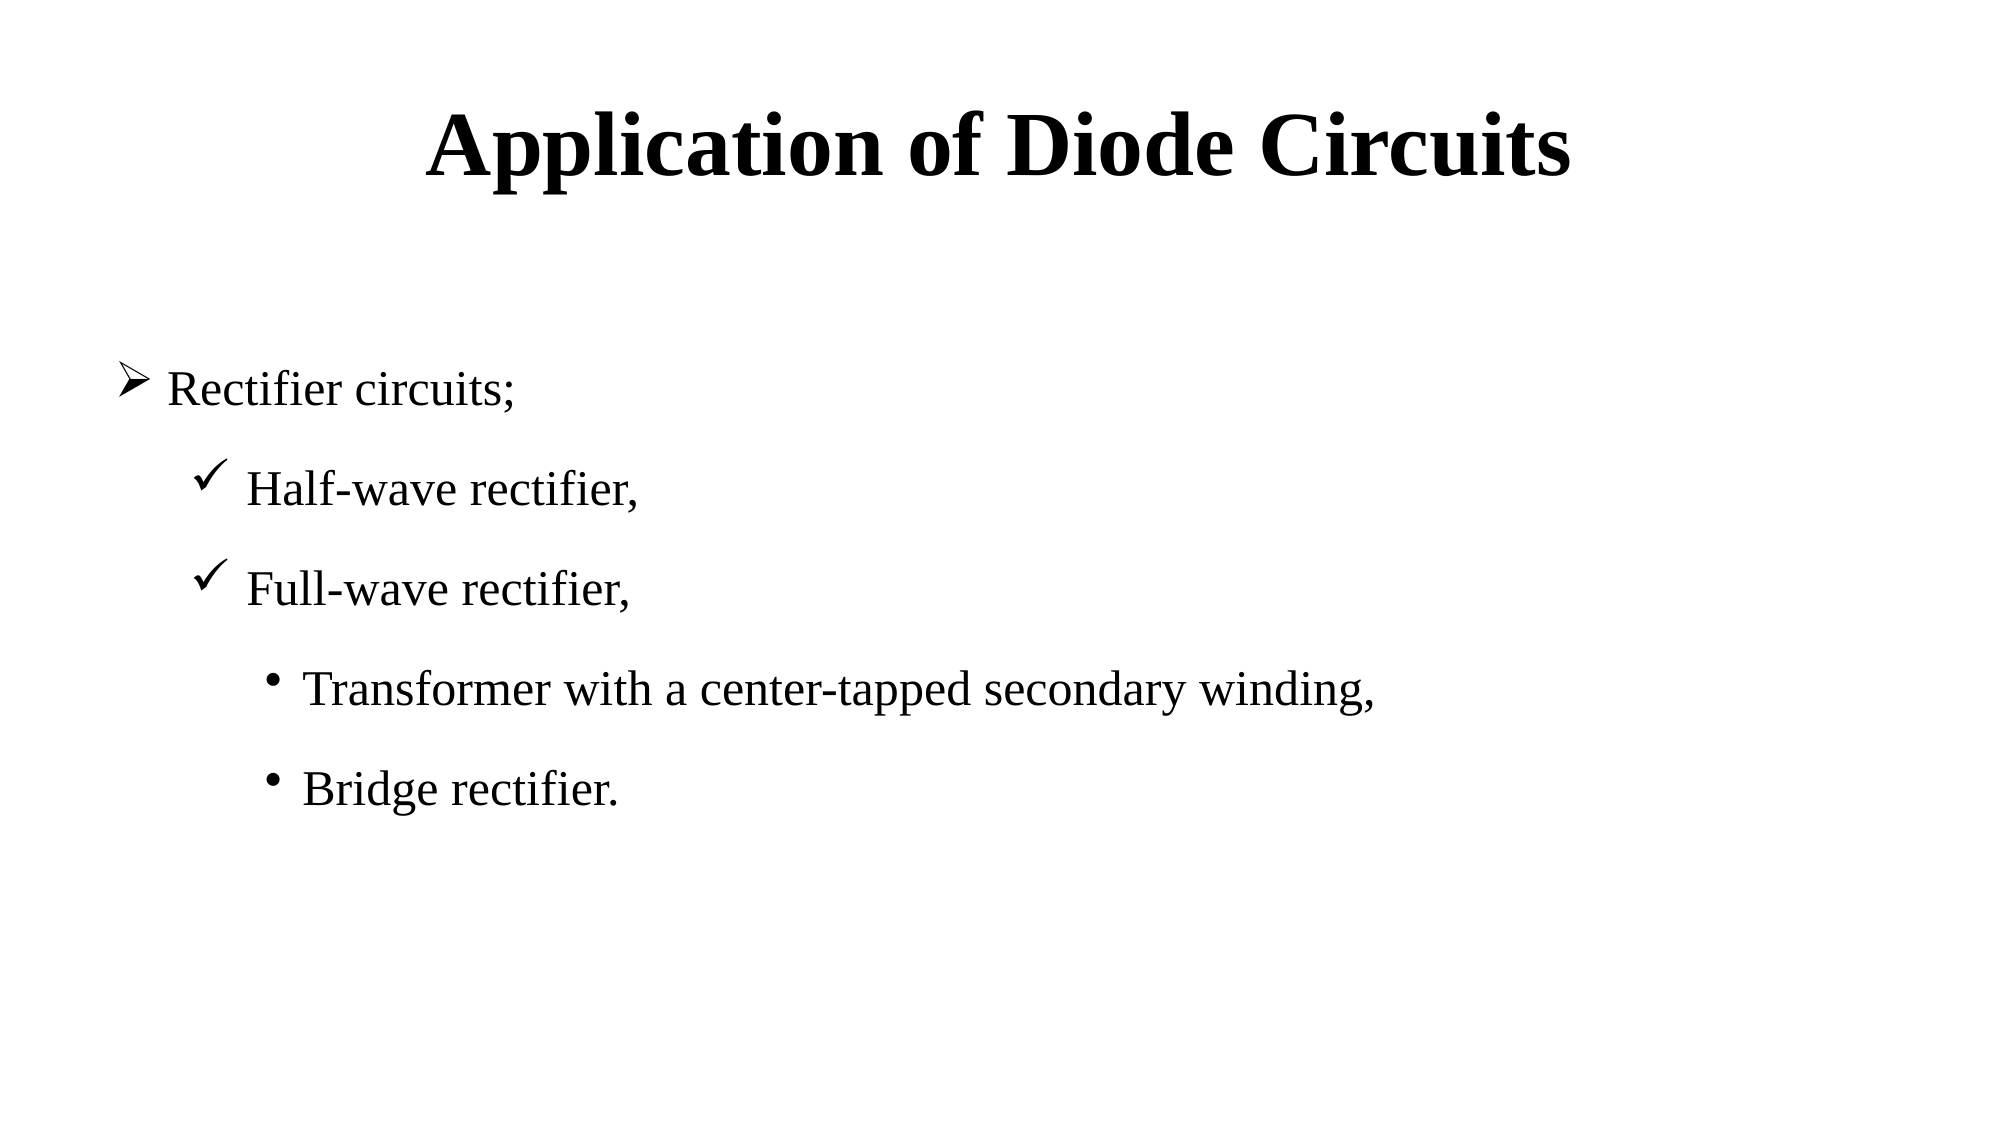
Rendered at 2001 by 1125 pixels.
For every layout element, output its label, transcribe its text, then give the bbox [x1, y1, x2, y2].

title Application of Diode Circuits [99, 45, 1900, 233]
list Rectifier circuits; Half-wave rectifier, Full-wave rectifier, Transformer with a center-tapped secondary winding, Bridge rectifier. [99, 318, 1632, 1005]
